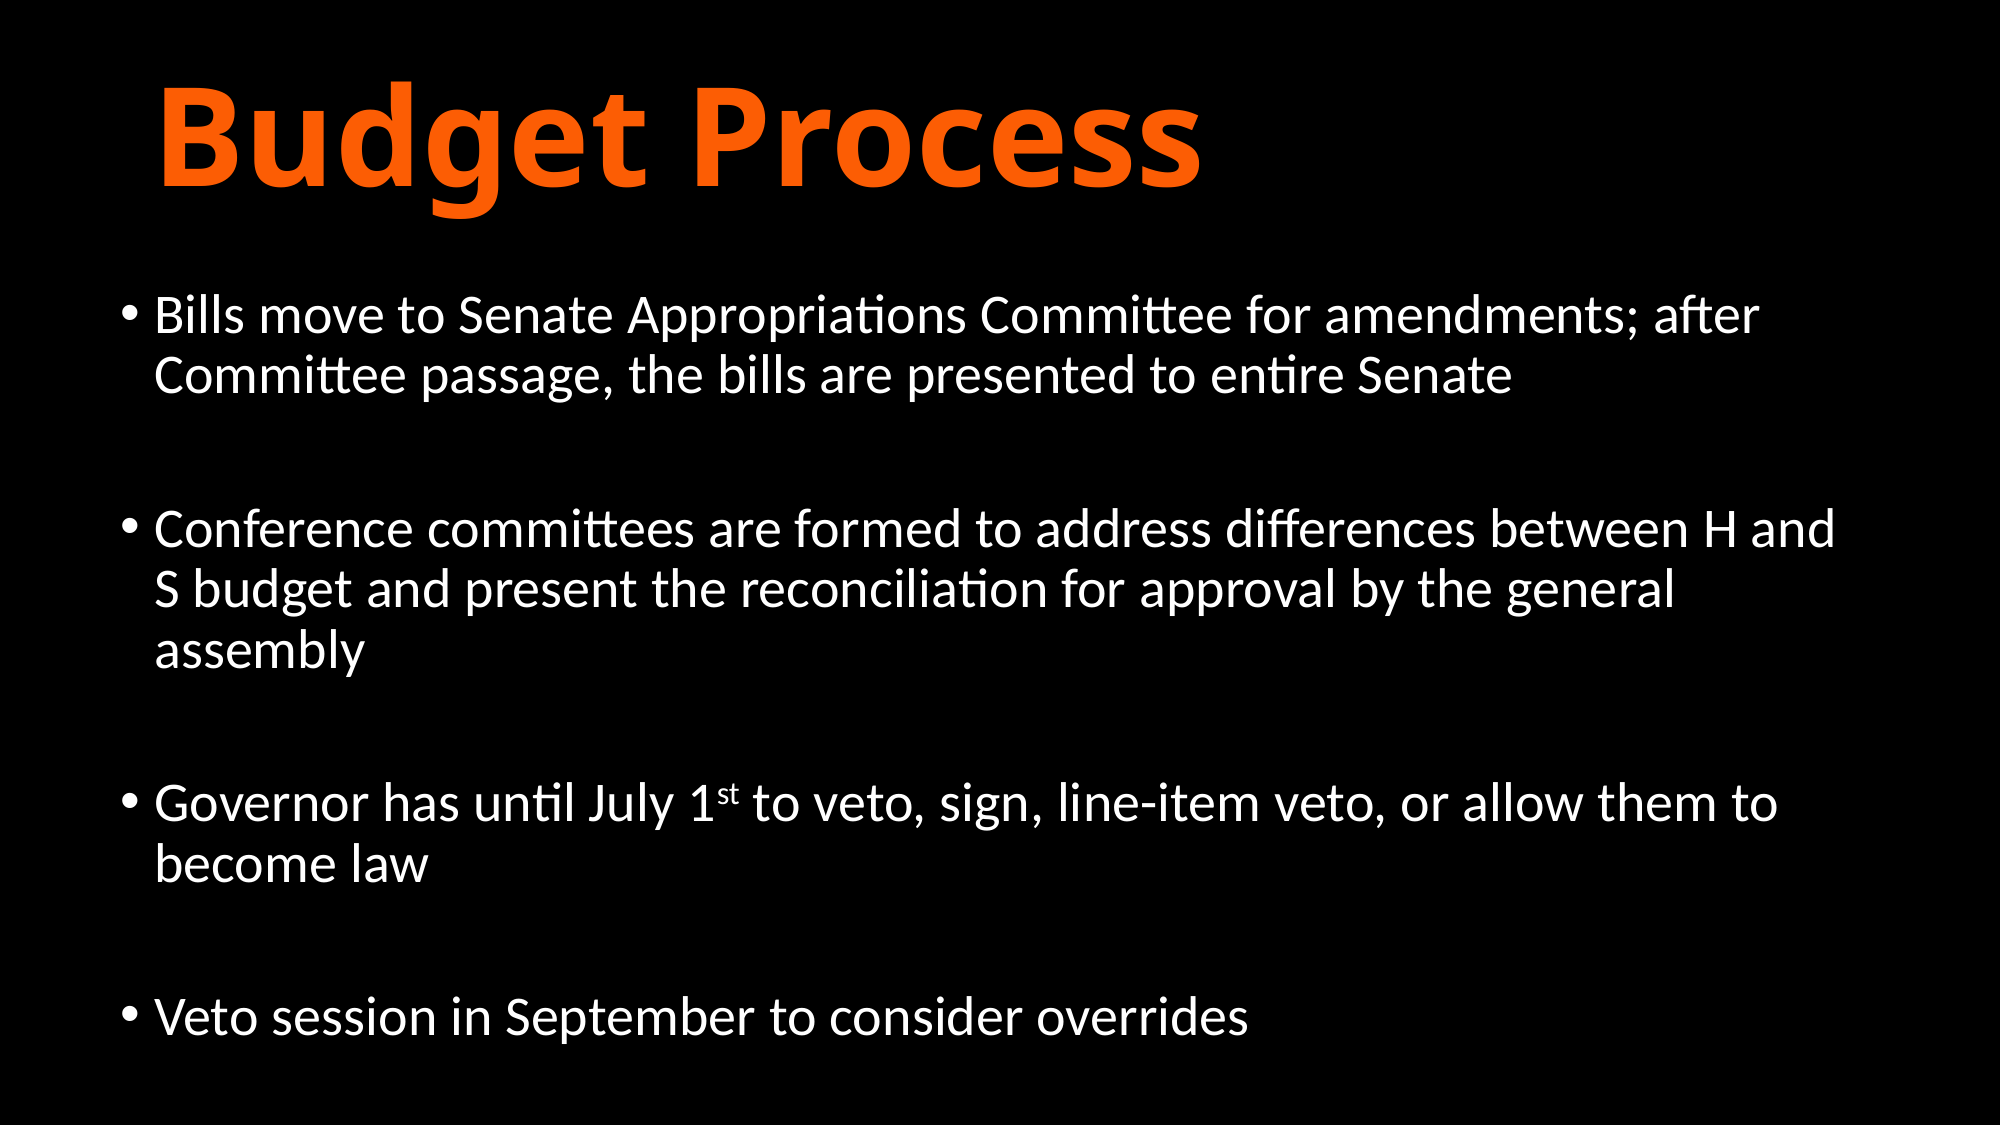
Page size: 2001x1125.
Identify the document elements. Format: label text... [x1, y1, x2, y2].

title Budget Process [137, 59, 1863, 277]
list Bills move to Senate Appropriations Committee for amendments; after Committee passage, the bills are presented to entire Senate Conference committees are formed to address differences between H and S budget and present the reconciliation for approval by the general assembly Governor has until July 1st to veto, sign, line-item veto, or allow them to become law Veto session in September to consider overrides [105, 277, 1863, 1062]
